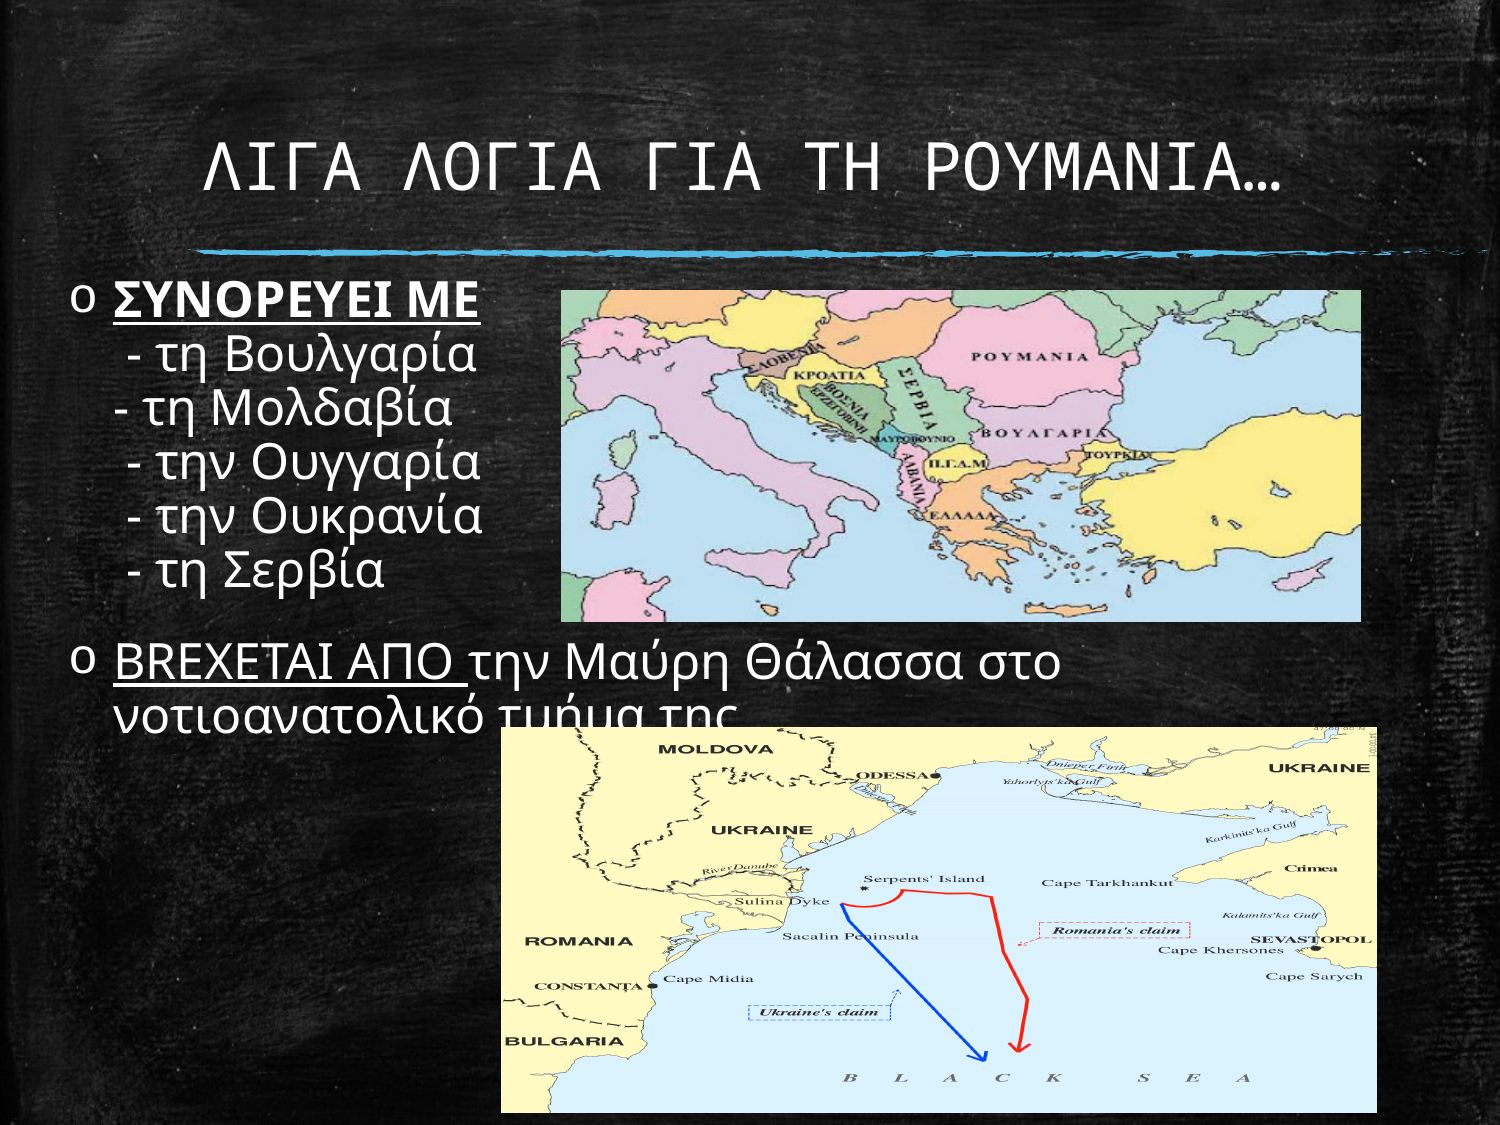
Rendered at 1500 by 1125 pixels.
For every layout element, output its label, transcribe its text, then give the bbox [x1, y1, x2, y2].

list ΣΥΝΟΡΕΥΕΙ ΜΕ - τη Βουλγαρία - τη Μολδαβία - την Ουγγαρία - την Ουκρανία - τη Σερβία BREXETAI ΑΠΟ την Μαύρη Θάλασσα στο νοτιοανατολικό τμήμα της. [53, 267, 1412, 1125]
picture [501, 727, 1377, 1113]
title ΛΙΓΑ ΛΟΓΙΑ ΓΙΑ ΤΗ ΡΟΥΜΑΝΙΑ… [187, 45, 1313, 213]
picture [560, 290, 1362, 622]
